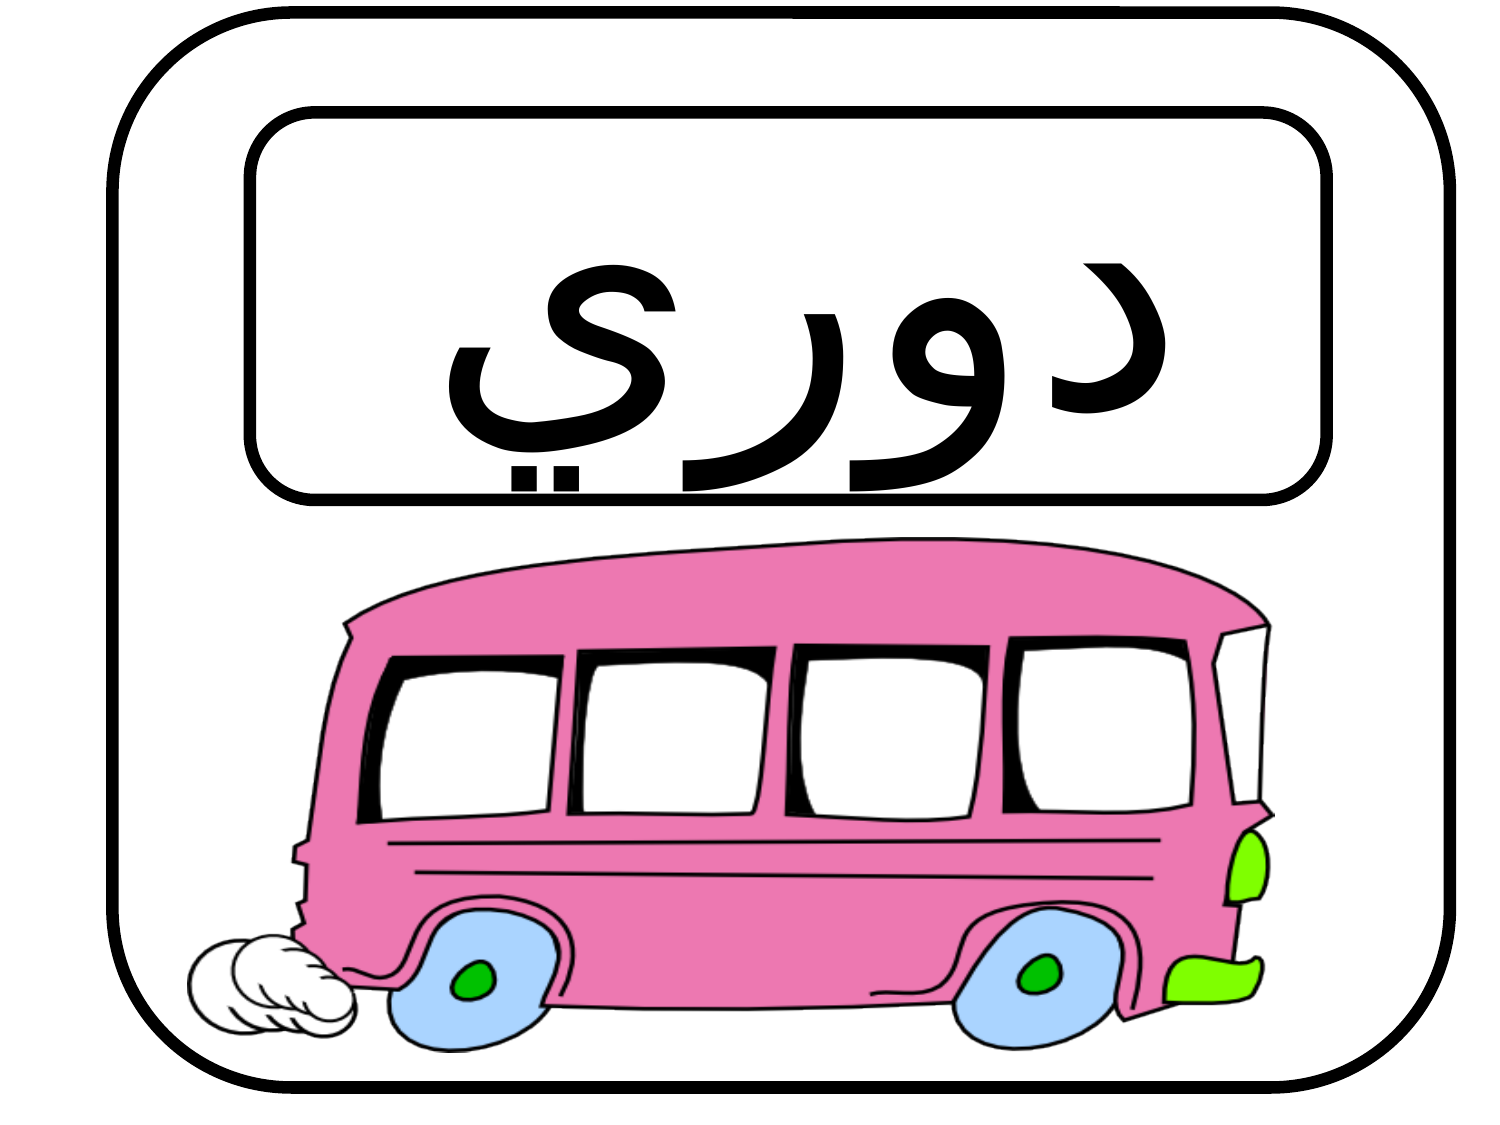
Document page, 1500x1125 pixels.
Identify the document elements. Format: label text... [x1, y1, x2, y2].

text_box [110, 10, 1453, 1090]
picture [187, 537, 1276, 1053]
text_box دوري [412, 54, 1400, 485]
